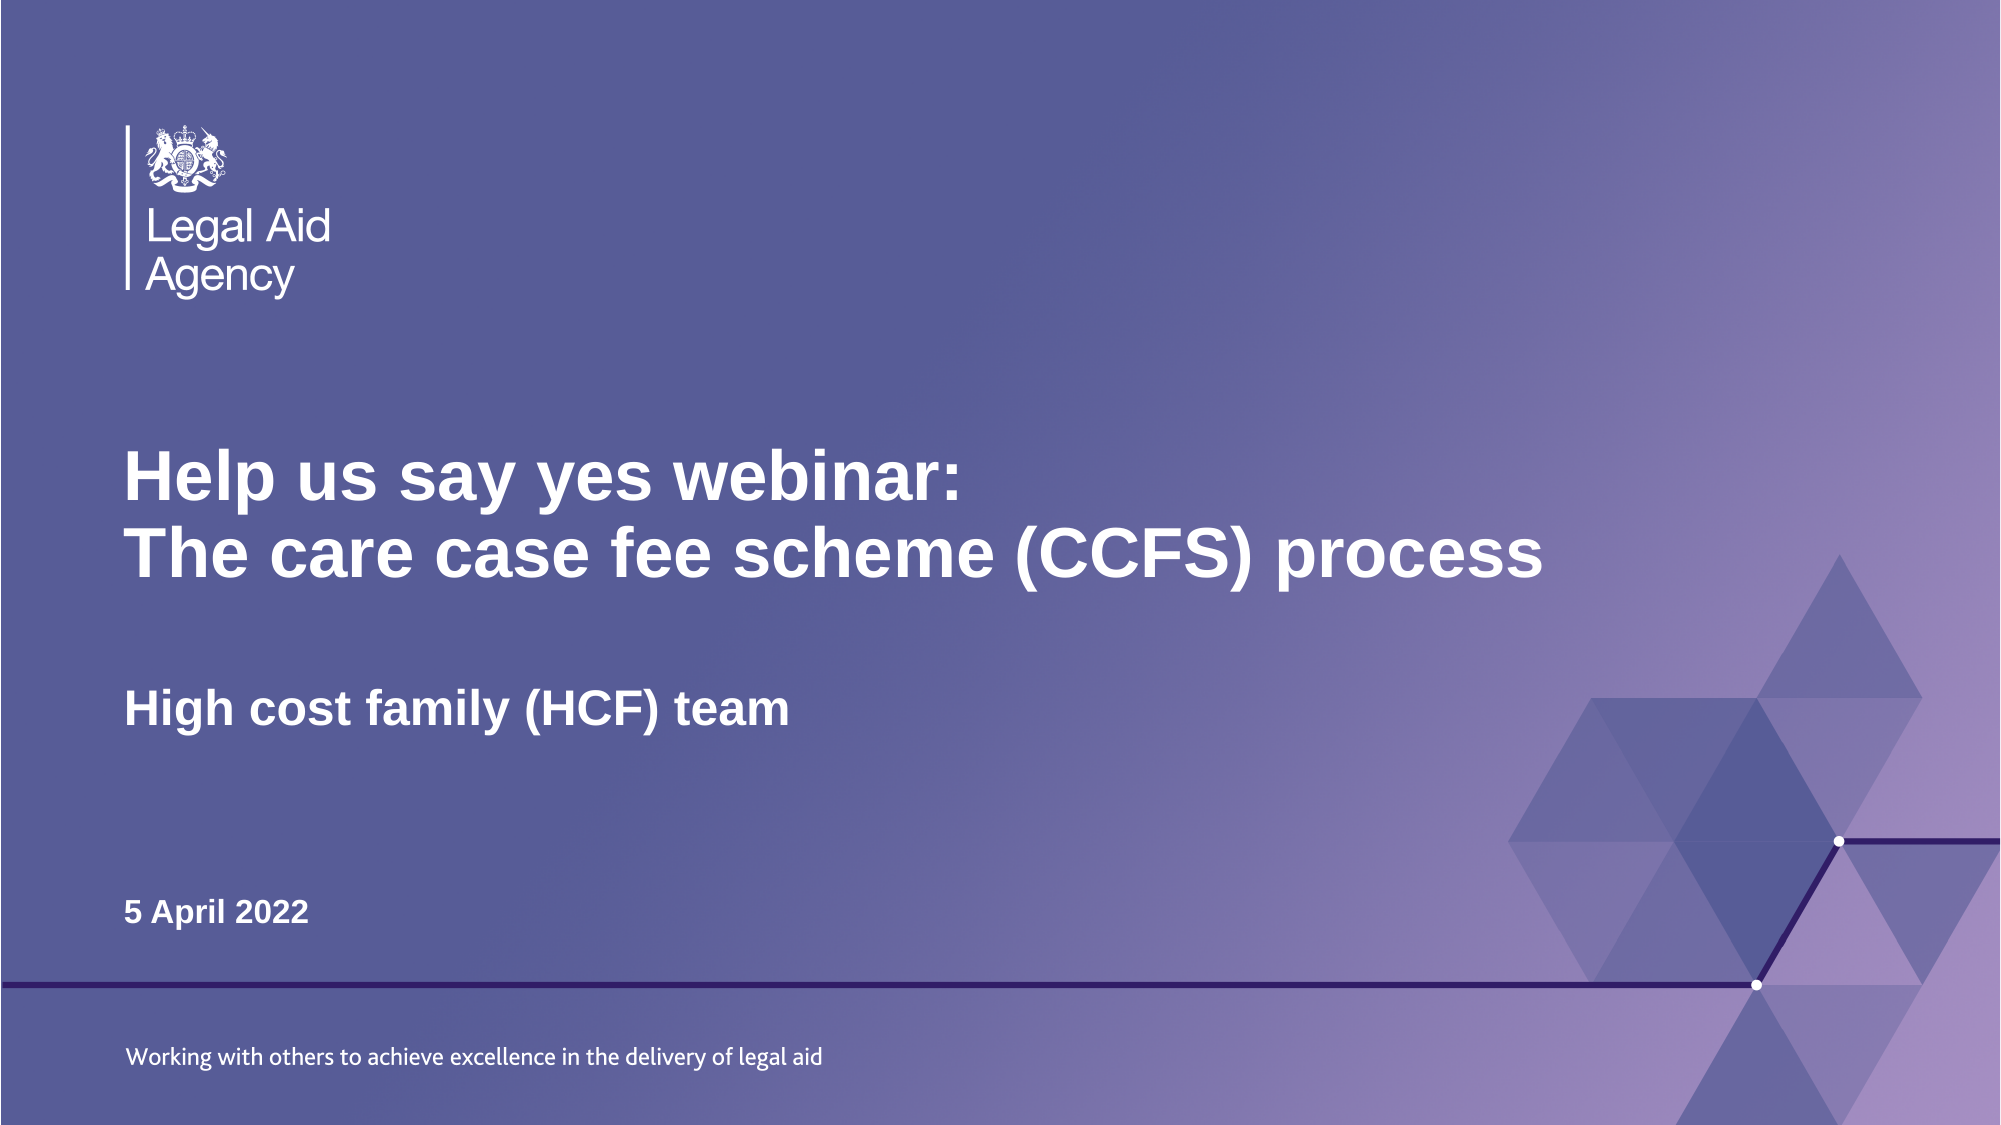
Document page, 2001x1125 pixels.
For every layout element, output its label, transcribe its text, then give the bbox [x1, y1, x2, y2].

list 5 April 2022 [124, 890, 784, 935]
subtitle High cost family (HCF) team [124, 675, 1337, 909]
picture [0, 0, 2001, 1125]
title Help us say yes webinar: The care case fee scheme (CCFS) process [124, 439, 1755, 606]
